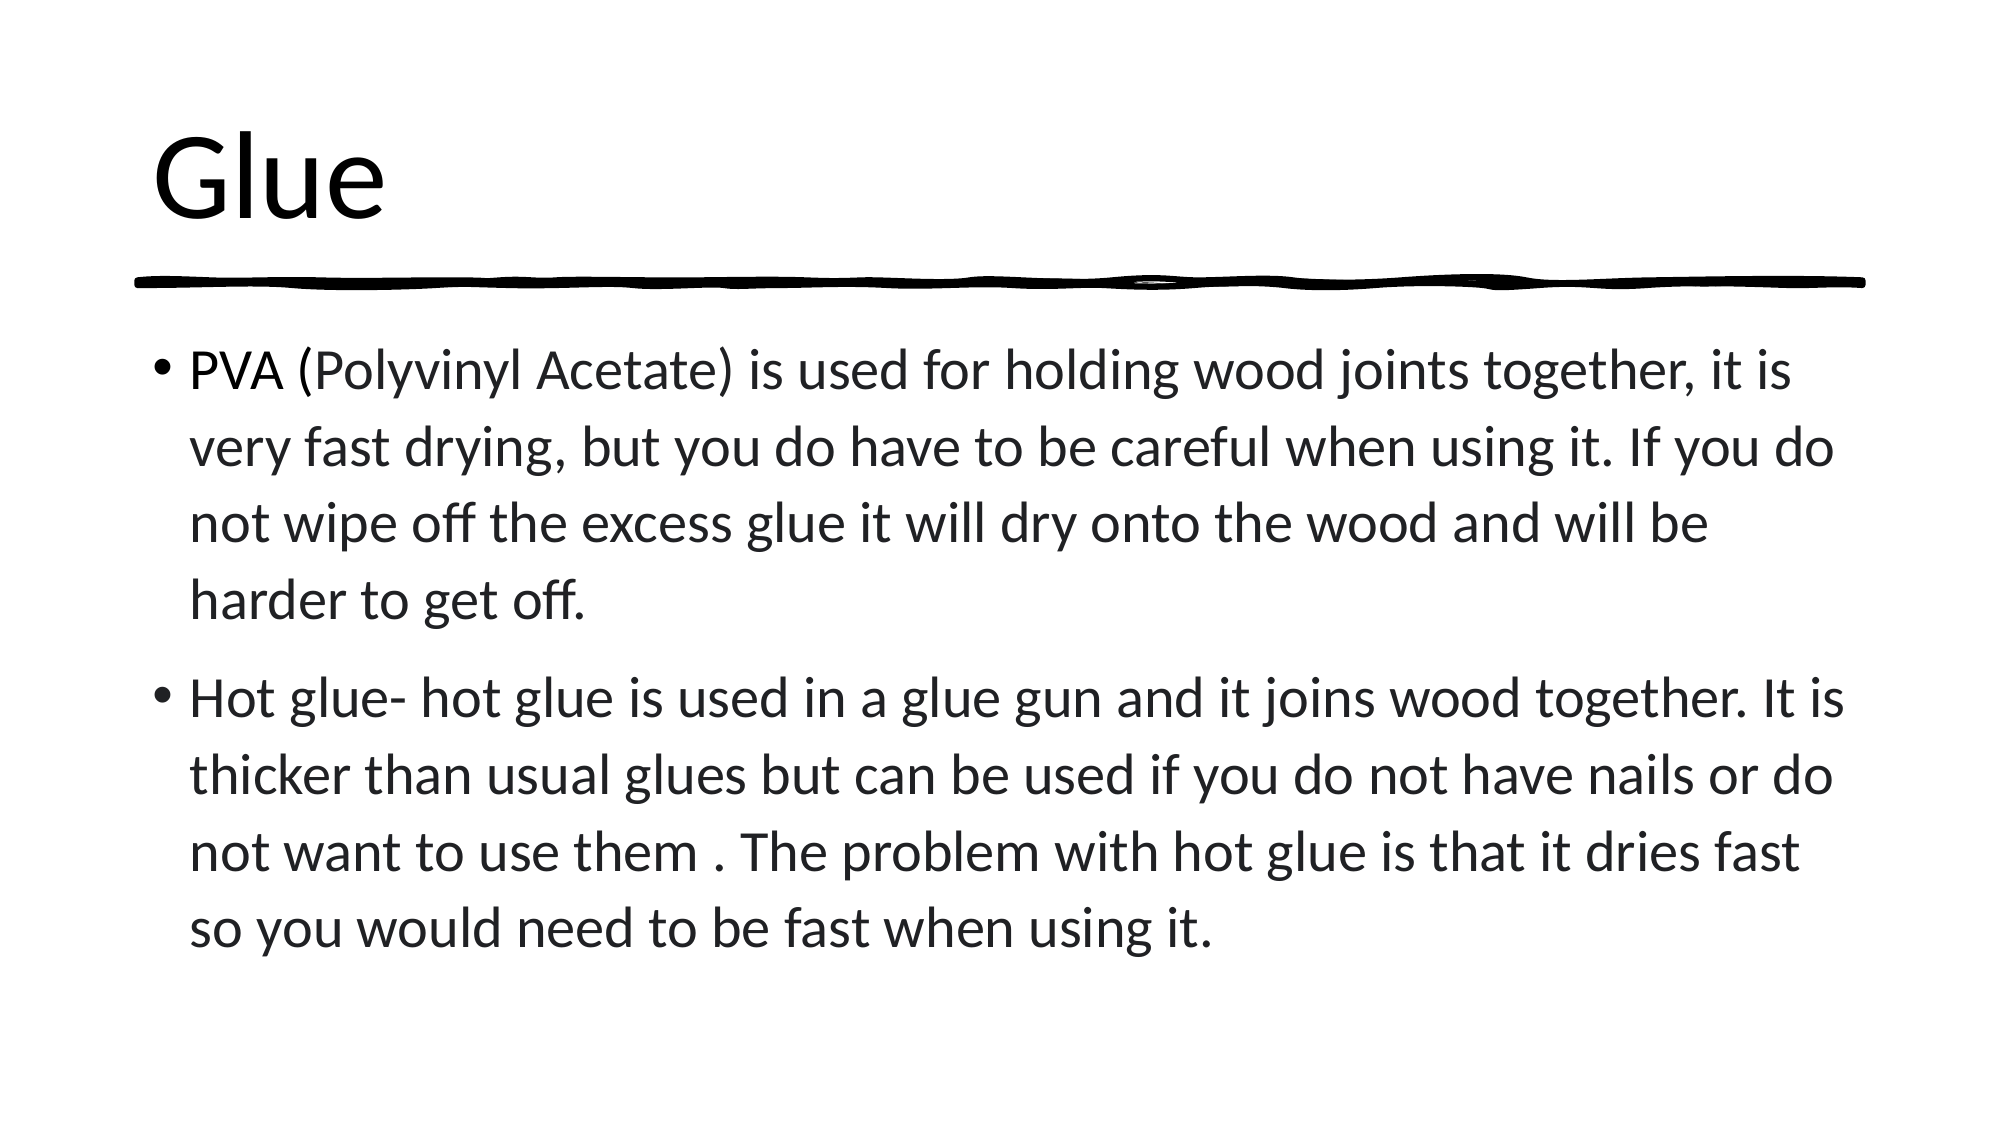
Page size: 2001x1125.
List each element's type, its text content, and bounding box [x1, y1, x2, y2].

list PVA (Polyvinyl Acetate) is used for holding wood joints together, it is very fast drying, but you do have to be careful when using it. If you do not wipe off the excess glue it will dry onto the wood and will be harder to get off. Hot glue- hot glue is used in a glue gun and it joins wood together. It is thicker than usual glues but can be used if you do not have nails or do not want to use them . The problem with hot glue is that it dries fast so you would need to be fast when using it. [137, 316, 1863, 1014]
title Glue [137, 59, 1863, 278]
